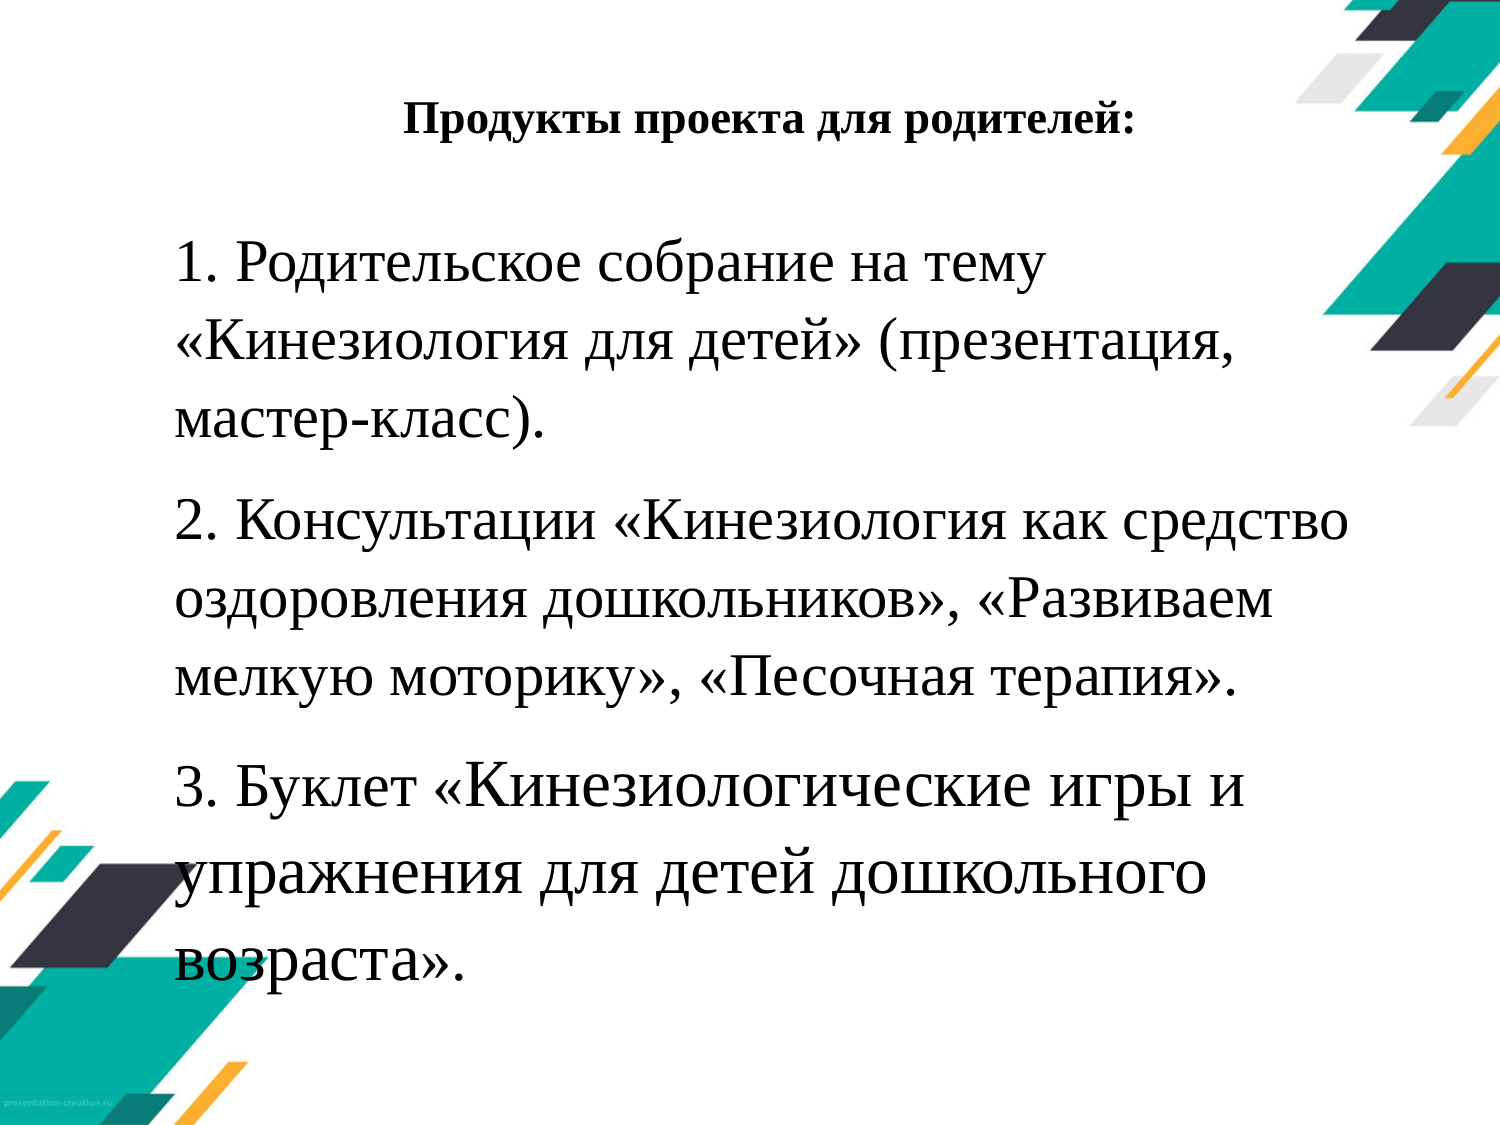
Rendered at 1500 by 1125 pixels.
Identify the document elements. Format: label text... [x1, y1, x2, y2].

title Продукты проекта для родителей: [29, 19, 1483, 209]
picture [0, 0, 1500, 1125]
list 1. Родительское собрание на тему «Кинезиология для детей» (презентация, мастер-класс). 2. Консультации «Кинезиология как средство оздоровления дошкольников», «Развиваем мелкую моторику», «Песочная терапия». 3. Буклет «Кинезиологические игры и упражнения для детей дошкольного возраста». [159, 208, 1376, 1083]
